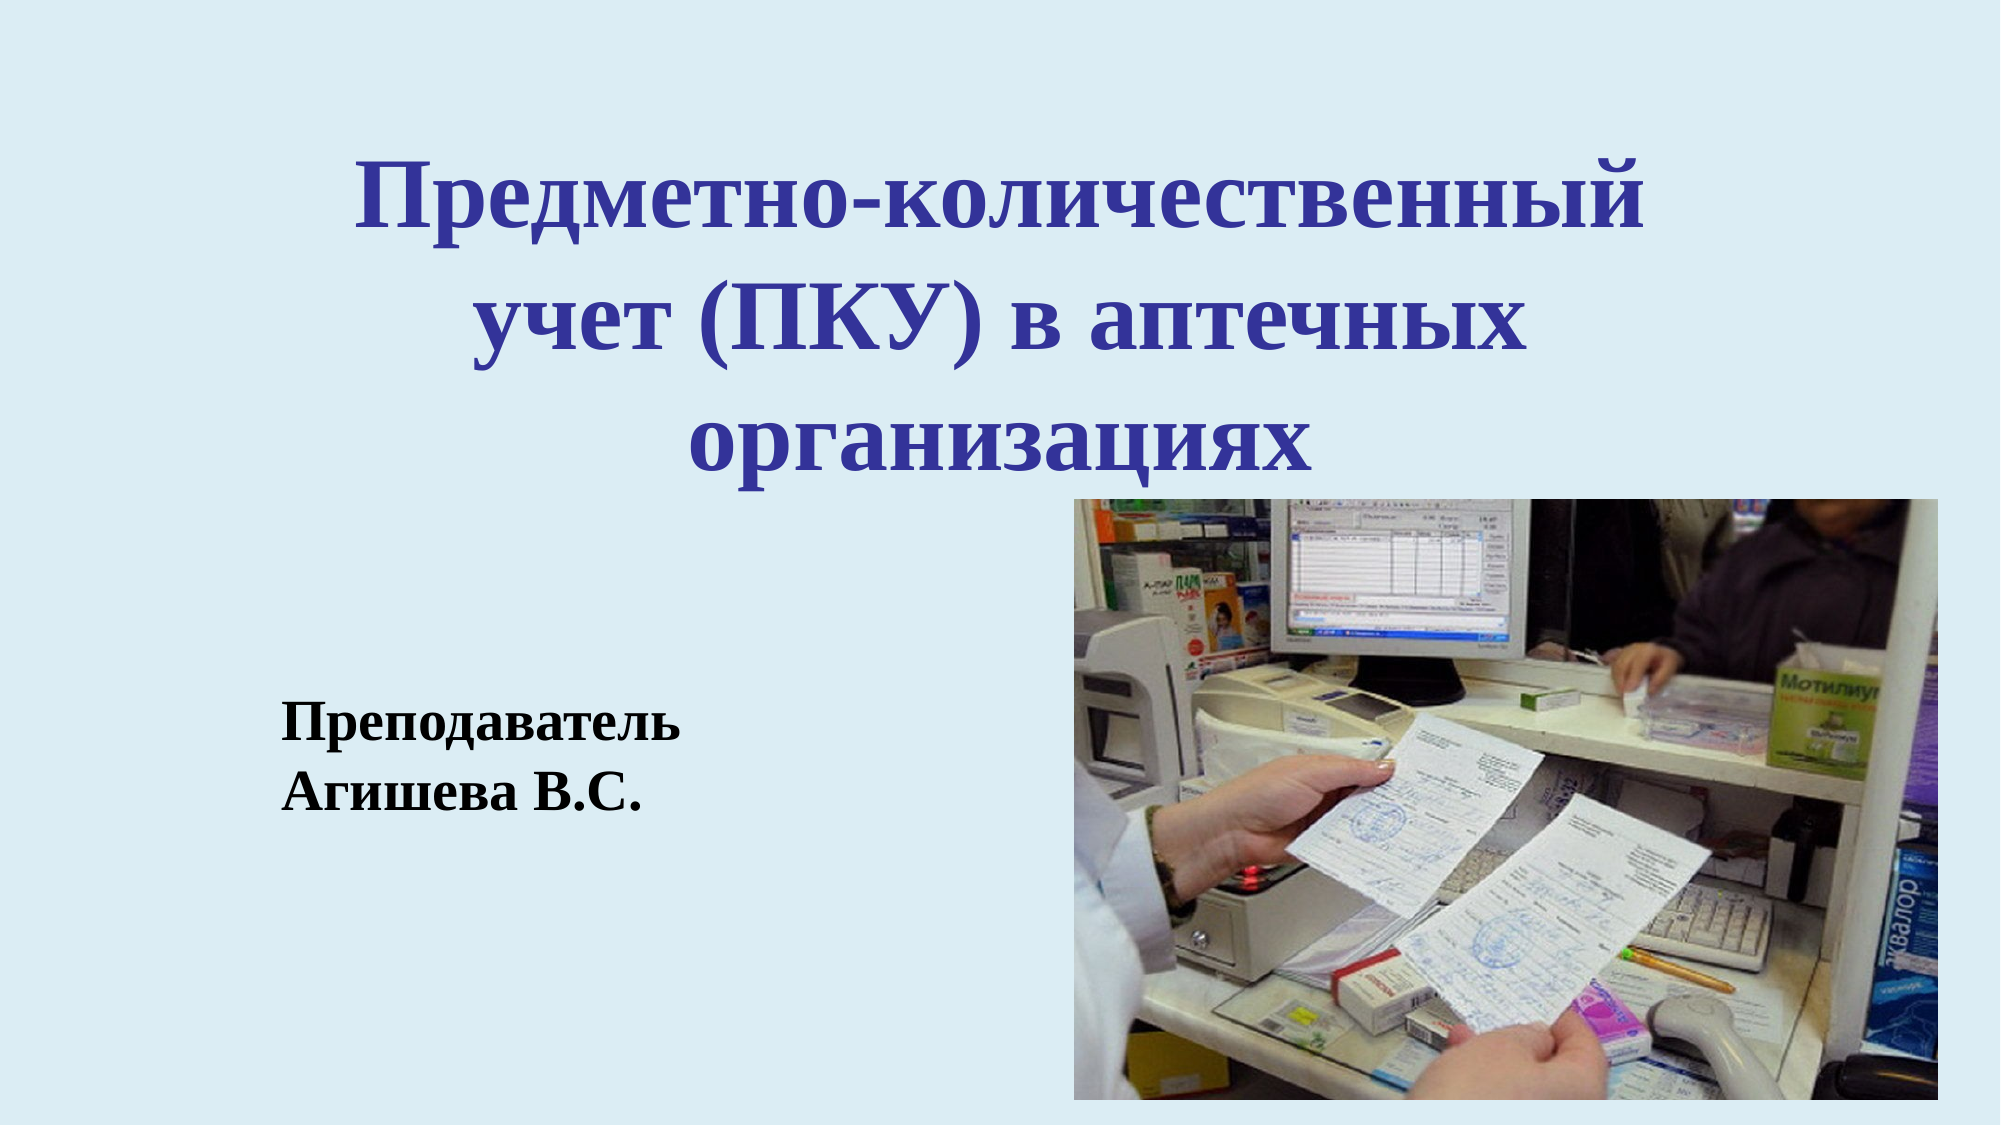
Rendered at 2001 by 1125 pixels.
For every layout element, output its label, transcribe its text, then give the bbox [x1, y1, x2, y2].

picture [1074, 499, 1938, 1101]
text_box Преподаватель Агишева В.С. [266, 674, 697, 830]
title Предметно-количественный учет (ПКУ) в аптечных организациях [12, 0, 1988, 491]
